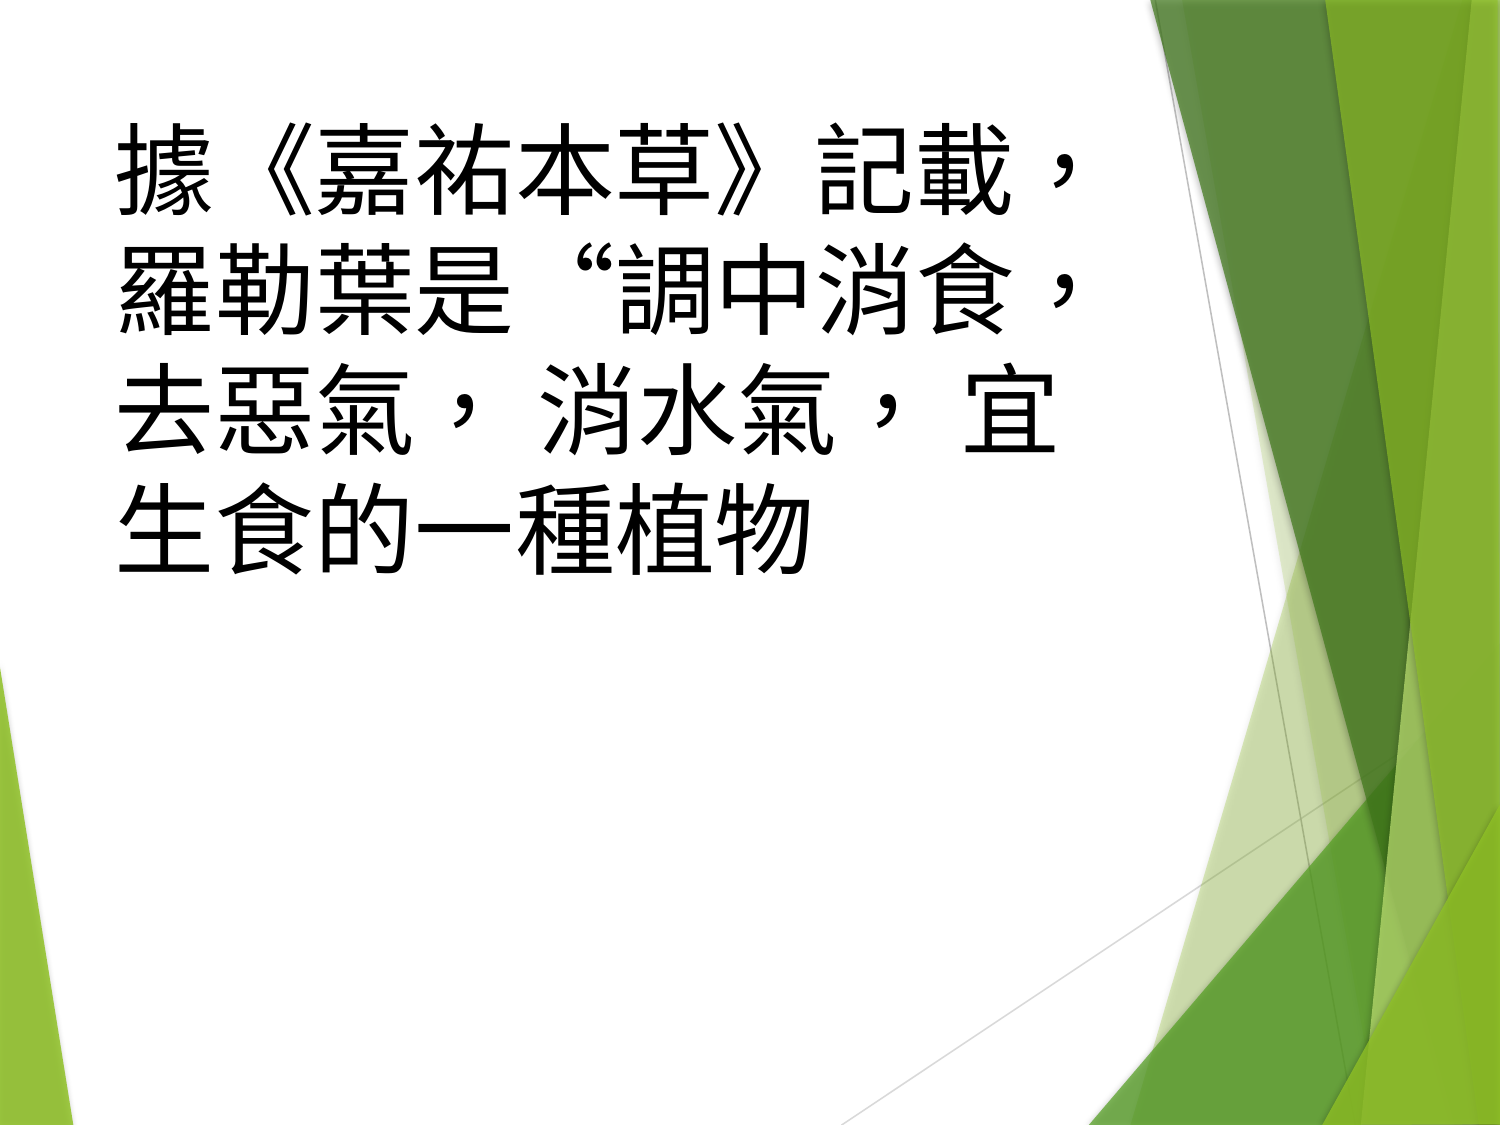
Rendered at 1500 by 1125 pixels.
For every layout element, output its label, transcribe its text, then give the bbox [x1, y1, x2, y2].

title 據《嘉祐本草》記載， 羅勒葉是“調中消食， 去惡氣， 消水氣， 宜生食的一種植物 [99, 99, 1142, 317]
